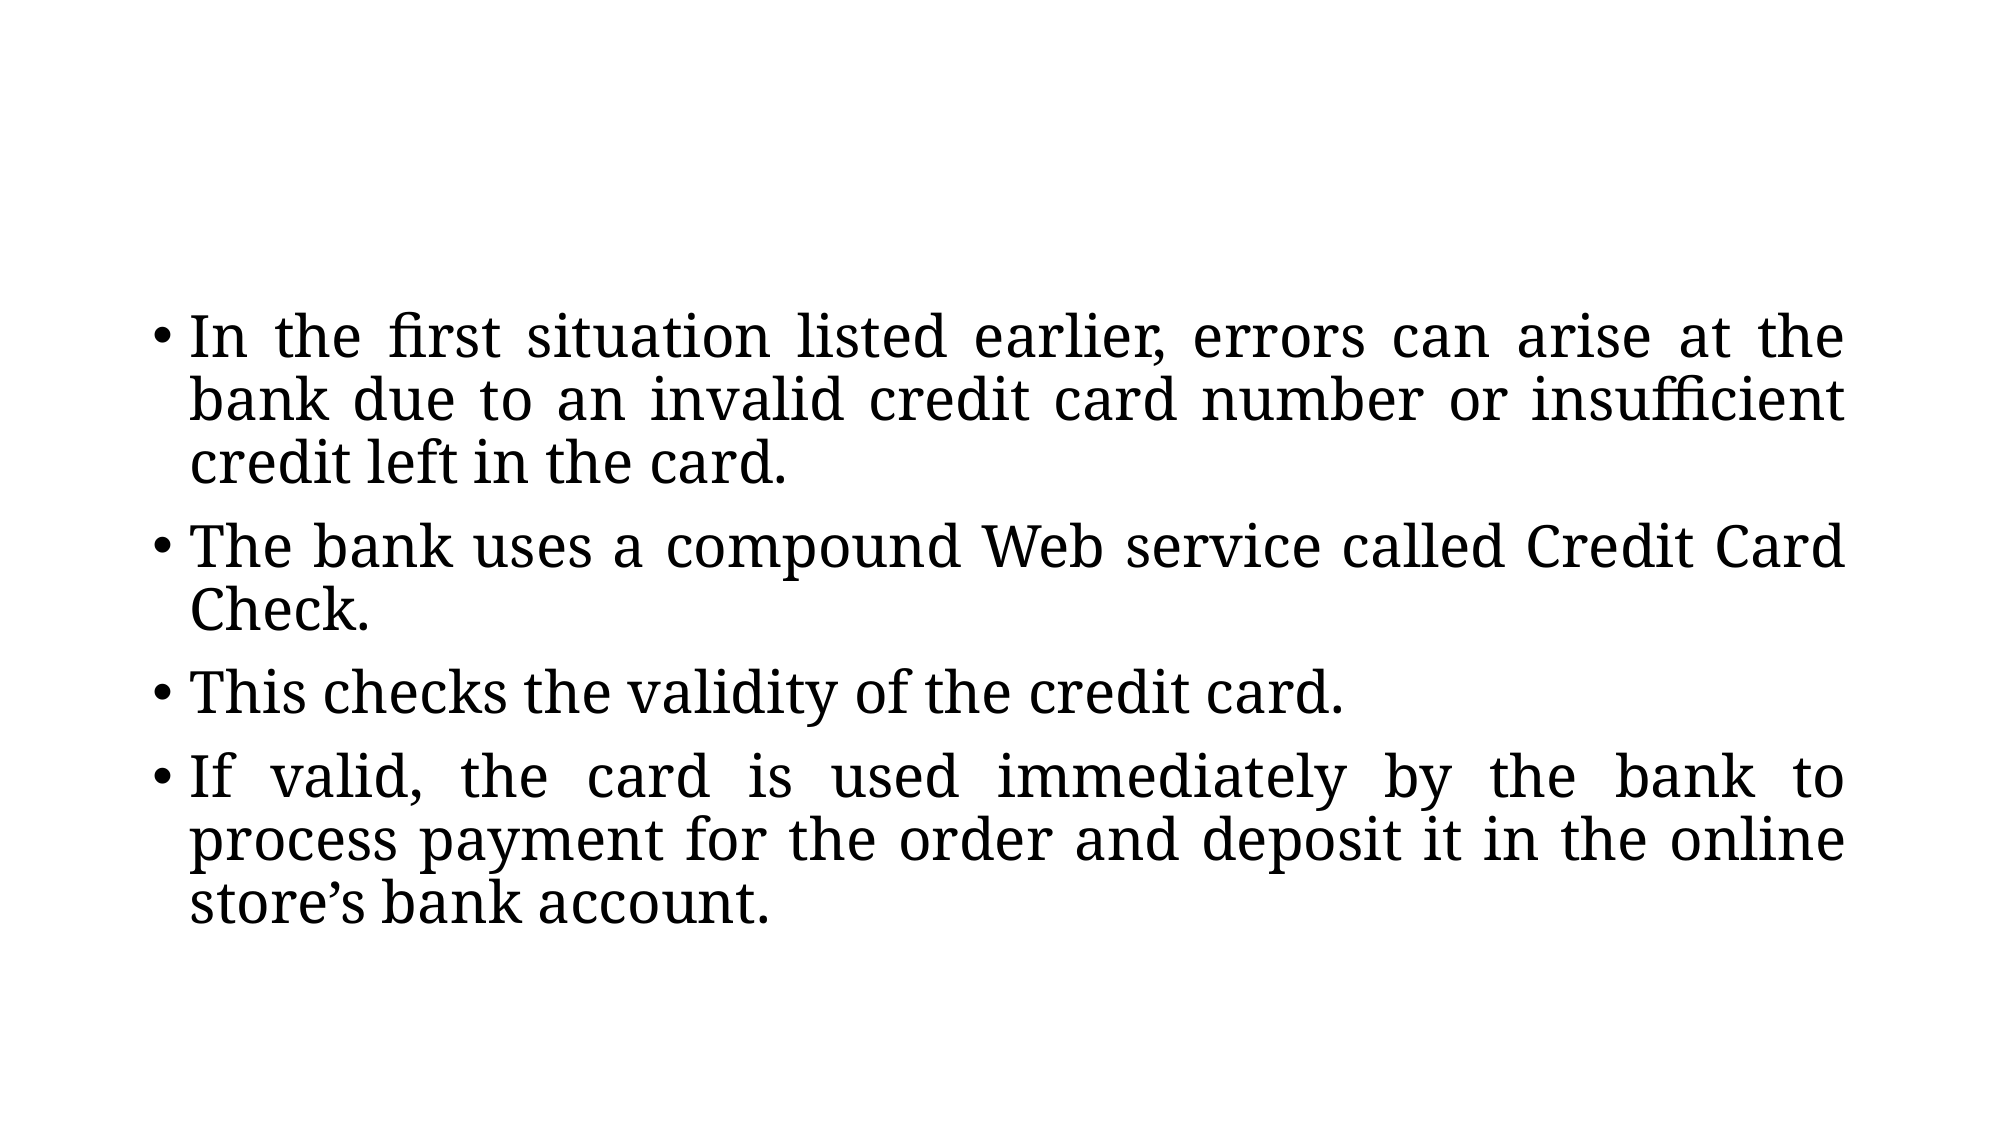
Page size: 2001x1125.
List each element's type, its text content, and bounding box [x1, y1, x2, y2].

list In the first situation listed earlier, errors can arise at the bank due to an invalid credit card number or insufficient credit left in the card. The bank uses a compound Web service called Credit Card Check. This checks the validity of the credit card. If valid, the card is used immediately by the bank to process payment for the order and deposit it in the online store’s bank account. [137, 299, 1863, 1014]
